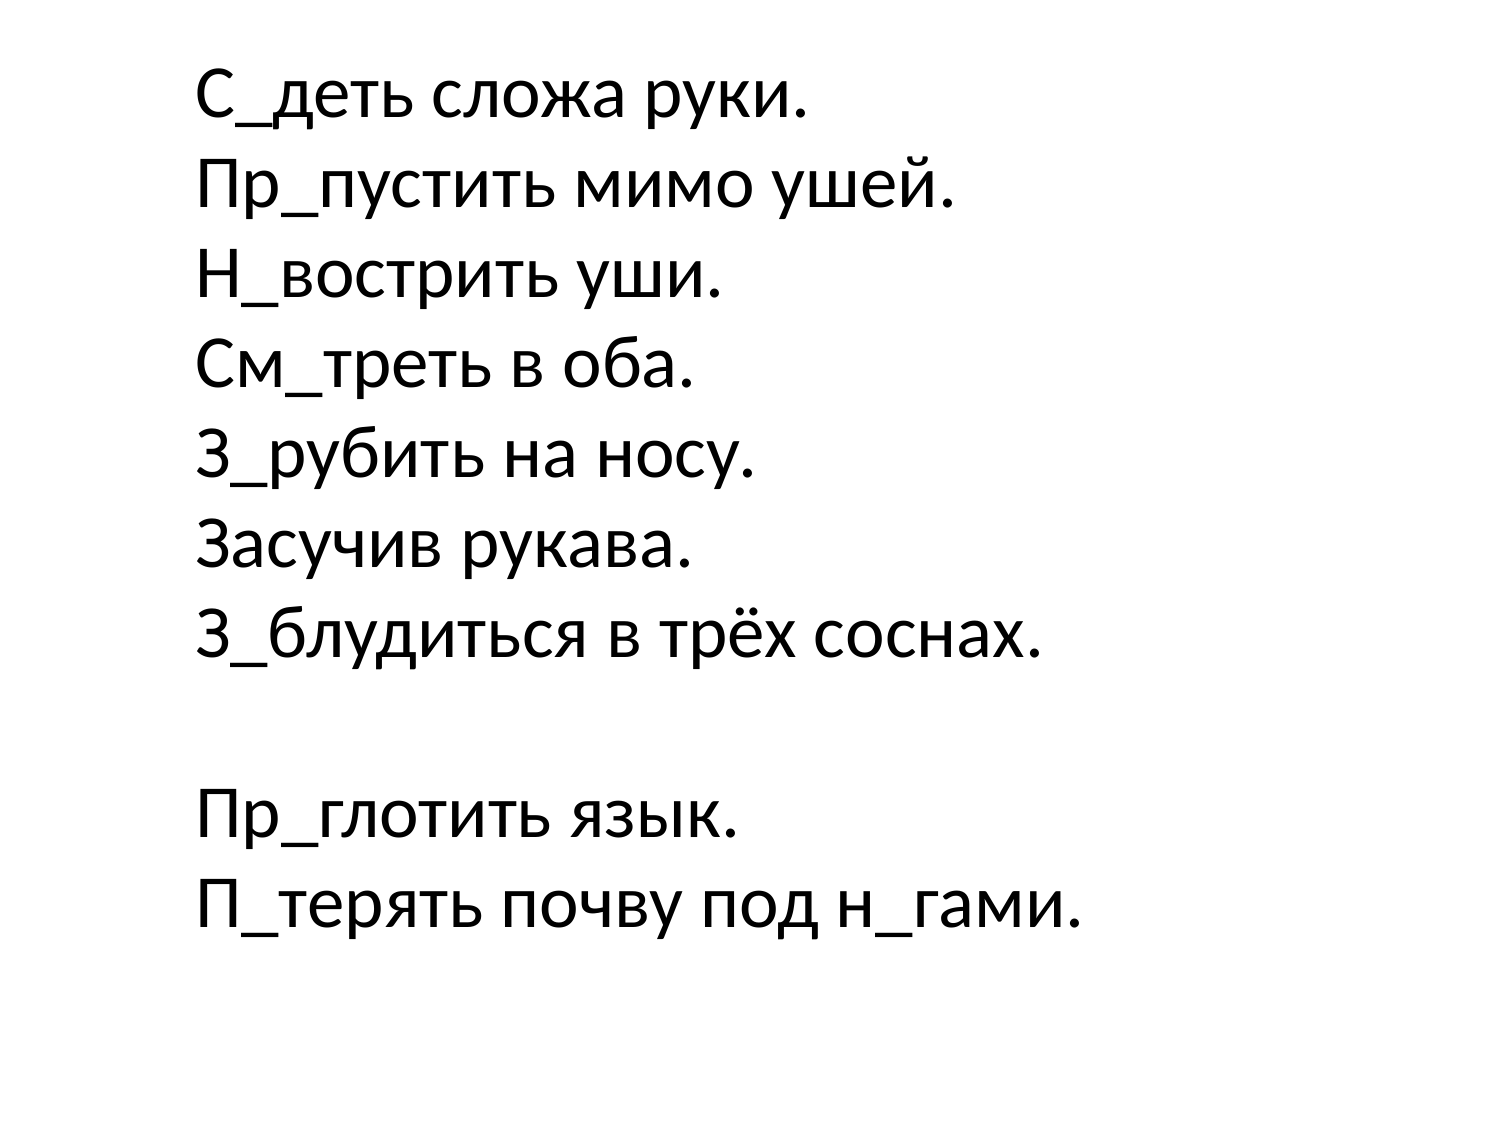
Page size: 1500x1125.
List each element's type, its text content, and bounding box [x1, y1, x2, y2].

text_box С_деть сложа руки. Пр_пустить мимо ушей. Н_вострить уши. См_треть в оба. З_рубить на носу. Засучив рукава. З_блудиться в трёх соснах. Пр_глотить язык. П_терять почву под н_гами. [105, 35, 1125, 950]
